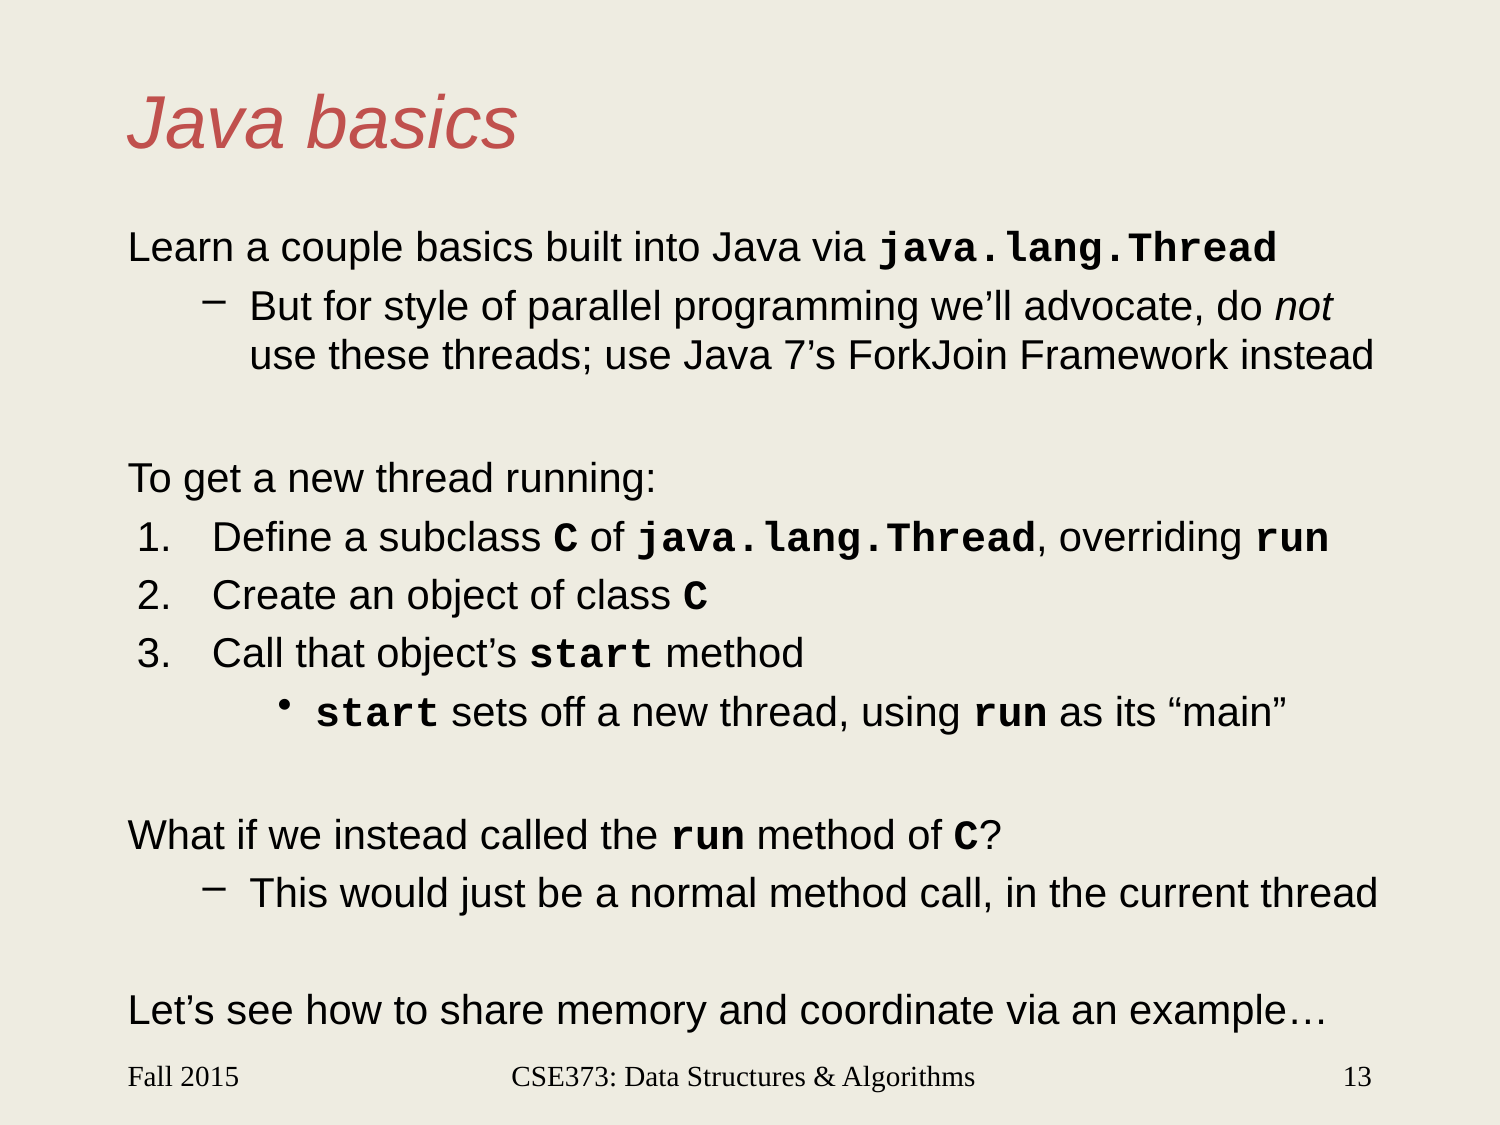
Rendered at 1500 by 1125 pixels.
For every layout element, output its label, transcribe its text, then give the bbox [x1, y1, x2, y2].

slide_number Fall 2015 [112, 1049, 426, 1125]
list Learn a couple basics built into Java via java.lang.Thread But for style of parallel programming we’ll advocate, do not use these threads; use Java 7’s ForkJoin Framework instead To get a new thread running: Define a subclass C of java.lang.Thread, overriding run Create an object of class C Call that object’s start method start sets off a new thread, using run as its “main” What if we instead called the run method of C? This would just be a normal method call, in the current thread Let’s see how to share memory and coordinate via an example… [112, 212, 1426, 1001]
slide_number 13 [1076, 1049, 1388, 1125]
footer CSE373: Data Structures & Algorithms [426, 1049, 1076, 1125]
title Java basics [112, 24, 1388, 212]
